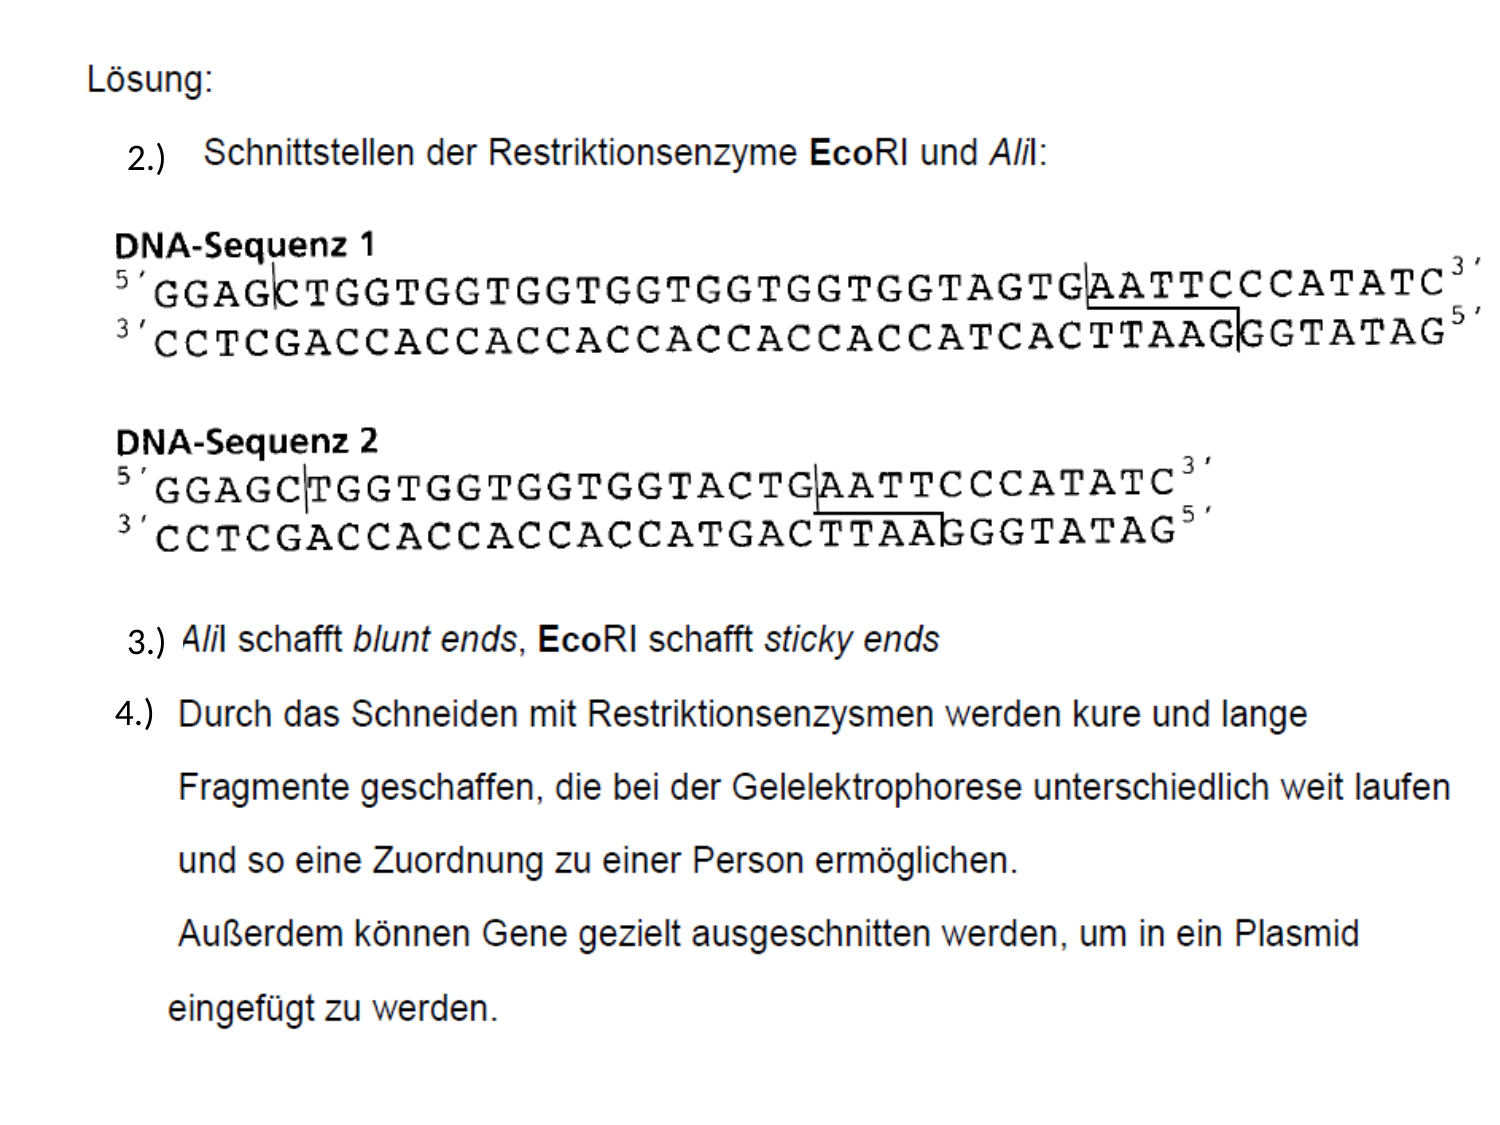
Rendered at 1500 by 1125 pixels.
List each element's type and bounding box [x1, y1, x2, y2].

picture [64, 54, 1500, 1071]
